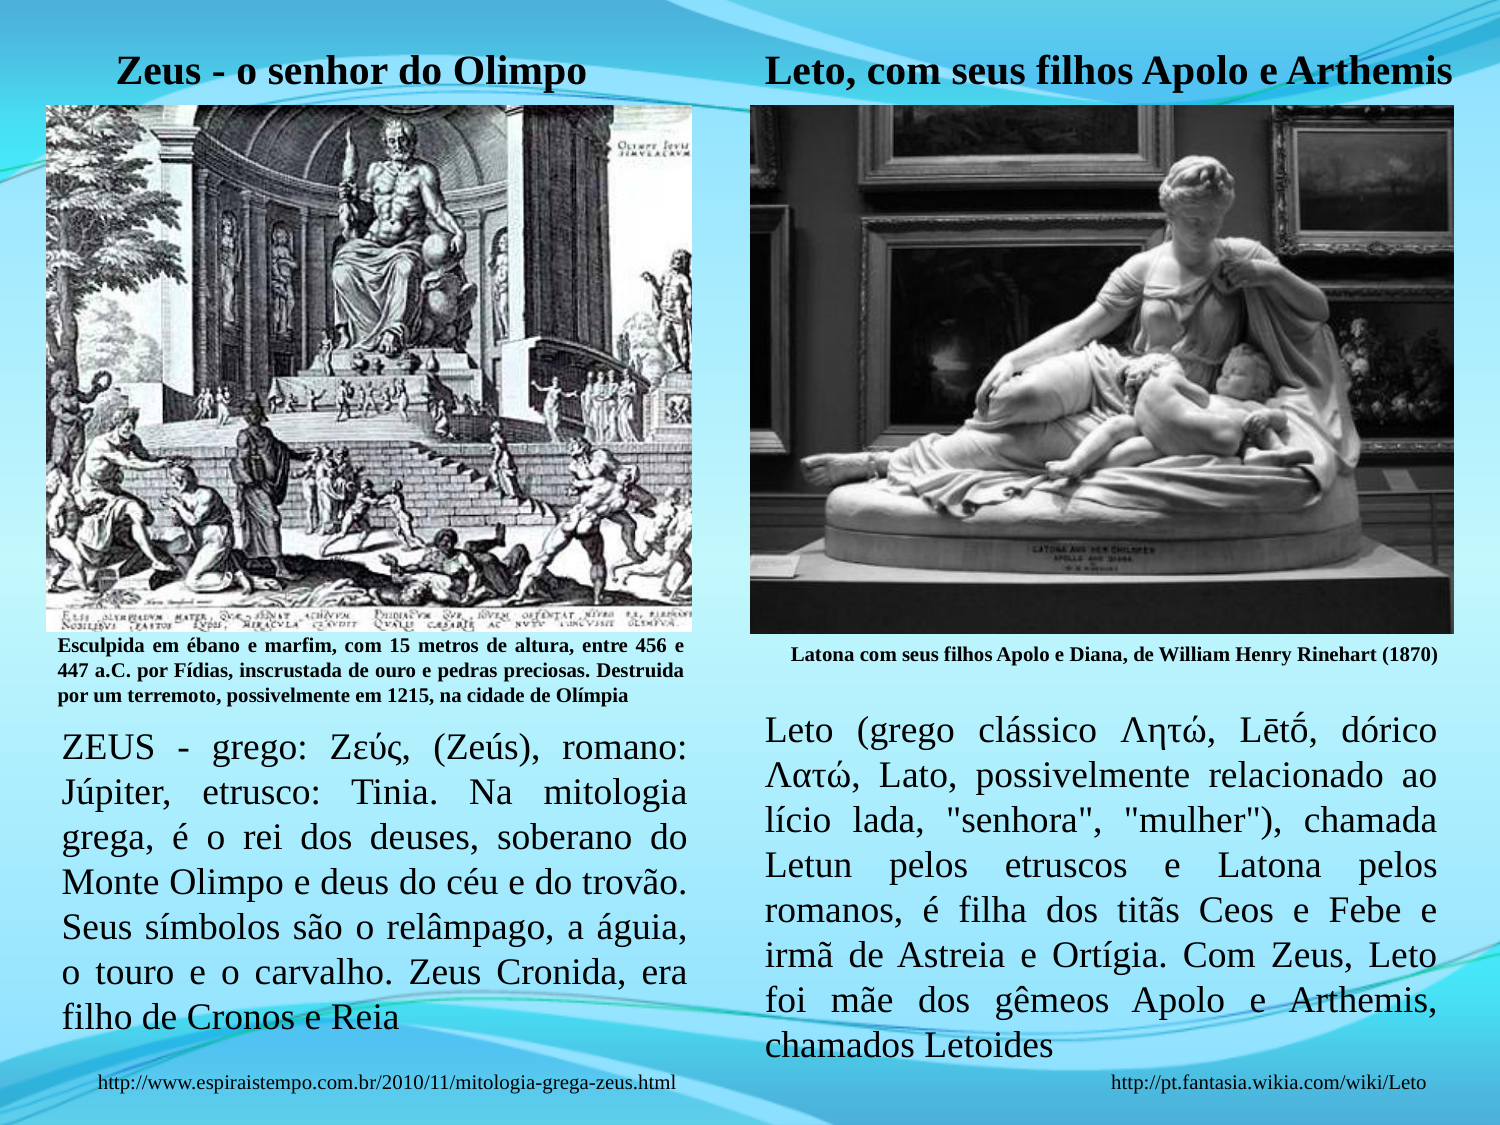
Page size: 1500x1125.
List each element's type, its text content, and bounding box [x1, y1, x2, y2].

text_box http://pt.fantasia.wikia.com/wiki/Leto [1078, 1061, 1442, 1101]
text_box Zeus - o senhor do Olimpo [93, 35, 610, 100]
text_box http://www.espiraistempo.com.br/2010/11/mitologia-grega-zeus.html [70, 1061, 692, 1101]
text_box Leto (grego clássico Λητώ, Lētṓ, dórico Λατώ, Lato, possivelmente relacionado ao lício lada, "senhora", "mulher"), chamada Letun pelos etruscos e Latona pelos romanos, é filha dos titãs Ceos e Febe e irmã de Astreia e Ortígia. Com Zeus, Leto foi mãe dos gêmeos Apolo e Arthemis, chamados Letoides [749, 697, 1453, 1073]
text_box Leto, com seus filhos Apolo e Arthemis [750, 35, 1477, 100]
picture [0, 0, 1500, 1125]
text_box ZEUS - grego: Ζεύς, (Zeús), romano: Júpiter, etrusco: Tinia. Na mitologia grega, é o rei dos deuses, soberano do Monte Olimpo e deus do céu e do trovão. Seus símbolos são o relâmpago, a águia, o touro e o carvalho. Zeus Cronida, era filho de Cronos e Reia [46, 714, 704, 1045]
text_box Esculpida em ébano e marfim, com 15 metros de altura, entre 456 e 447 a.C. por Fídias, inscrustada de ouro e pedras preciosas. Destruida por um terremoto, possivelmente em 1215, na cidade de Olímpia [42, 623, 699, 714]
text_box Latona com seus filhos Apolo e Diana, de William Henry Rinehart (1870) [749, 640, 1453, 673]
